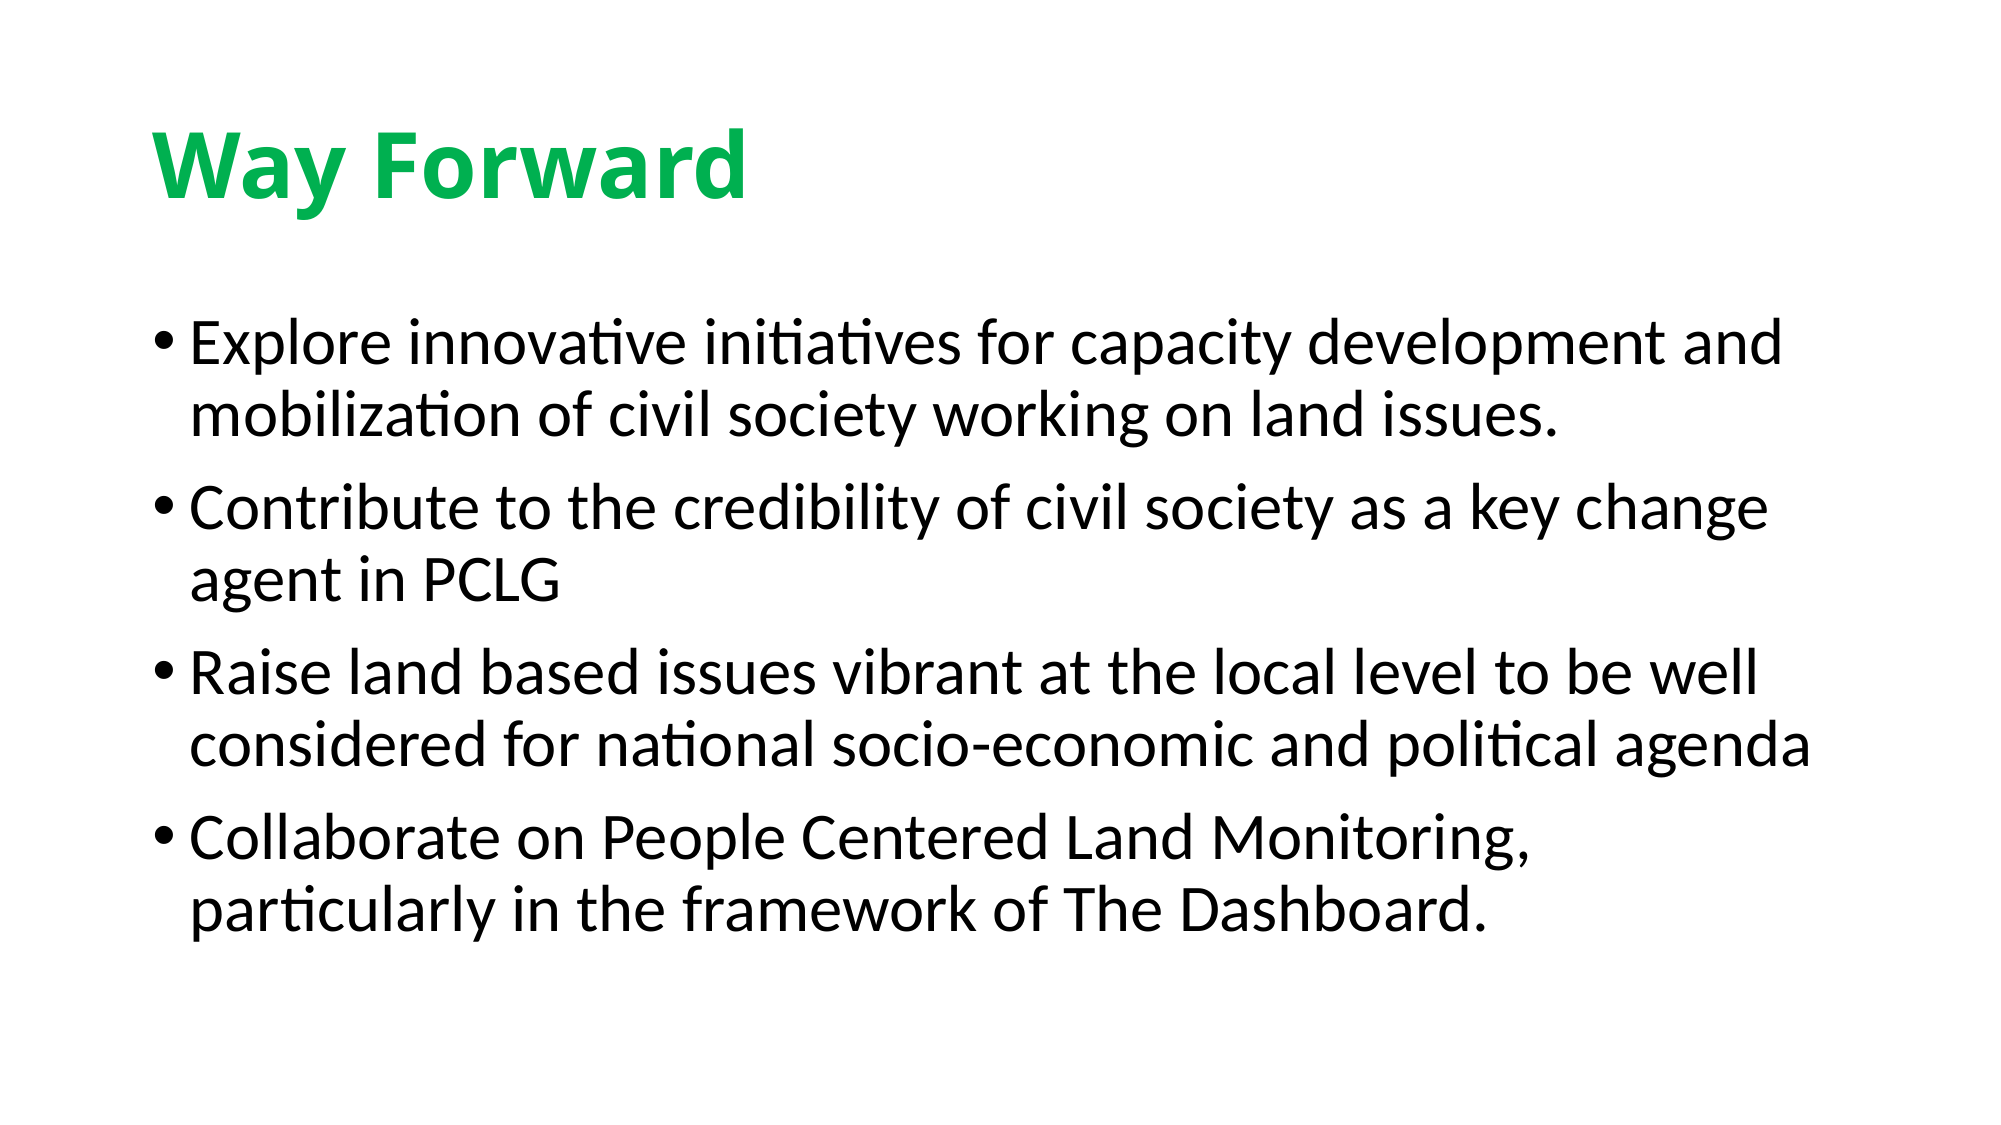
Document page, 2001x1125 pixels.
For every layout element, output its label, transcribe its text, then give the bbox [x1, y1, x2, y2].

title Way Forward [137, 59, 1863, 278]
list Explore innovative initiatives for capacity development and mobilization of civil society working on land issues. Contribute to the credibility of civil society as a key change agent in PCLG Raise land based issues vibrant at the local level to be well considered for national socio-economic and political agenda Collaborate on People Centered Land Monitoring, particularly in the framework of The Dashboard. [137, 299, 1863, 1014]
